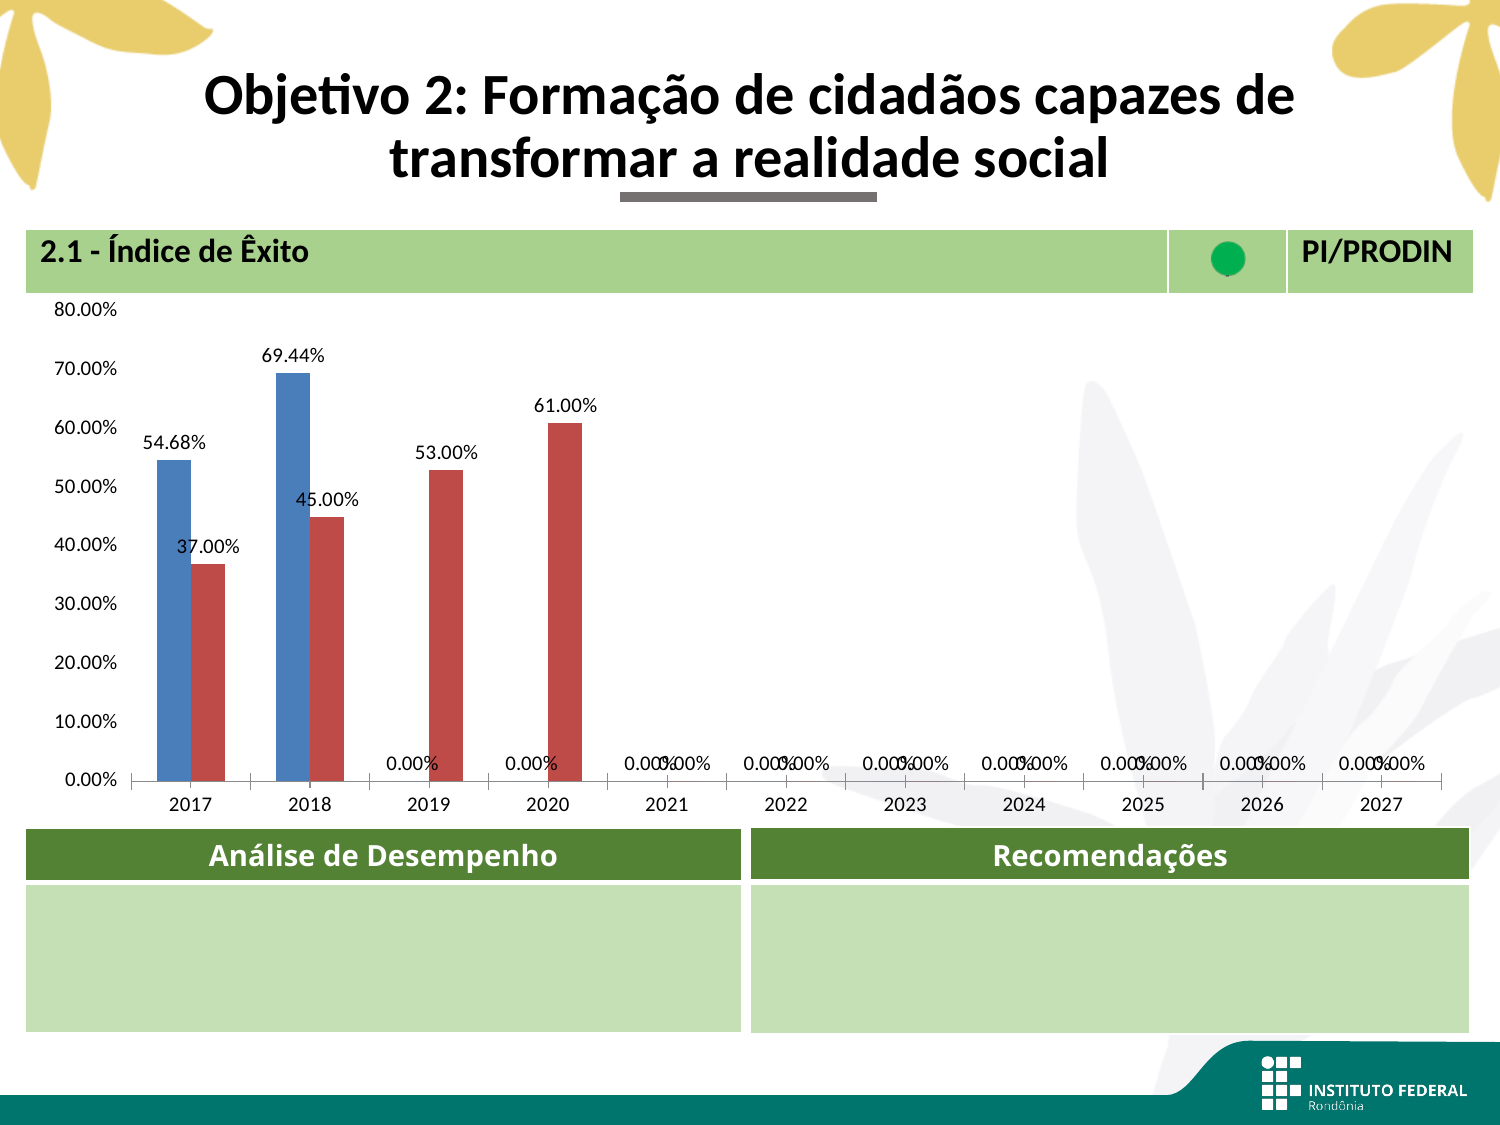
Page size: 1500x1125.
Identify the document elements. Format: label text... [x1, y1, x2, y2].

table_header Recomendações [751, 828, 1469, 879]
table_cell [751, 885, 1469, 1033]
chart [25, 290, 1471, 828]
table_header Análise de Desempenho [26, 829, 741, 880]
picture [0, 0, 1500, 1040]
table_header 2.1 - Índice de Êxito [26, 230, 1167, 290]
title Objetivo 2: Formação de cidadãos capazes de transformar a realidade social [103, 59, 1397, 195]
table_header PI/PRODIN [1288, 230, 1473, 293]
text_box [0, 1040, 1500, 1125]
table_cell [26, 885, 741, 1032]
